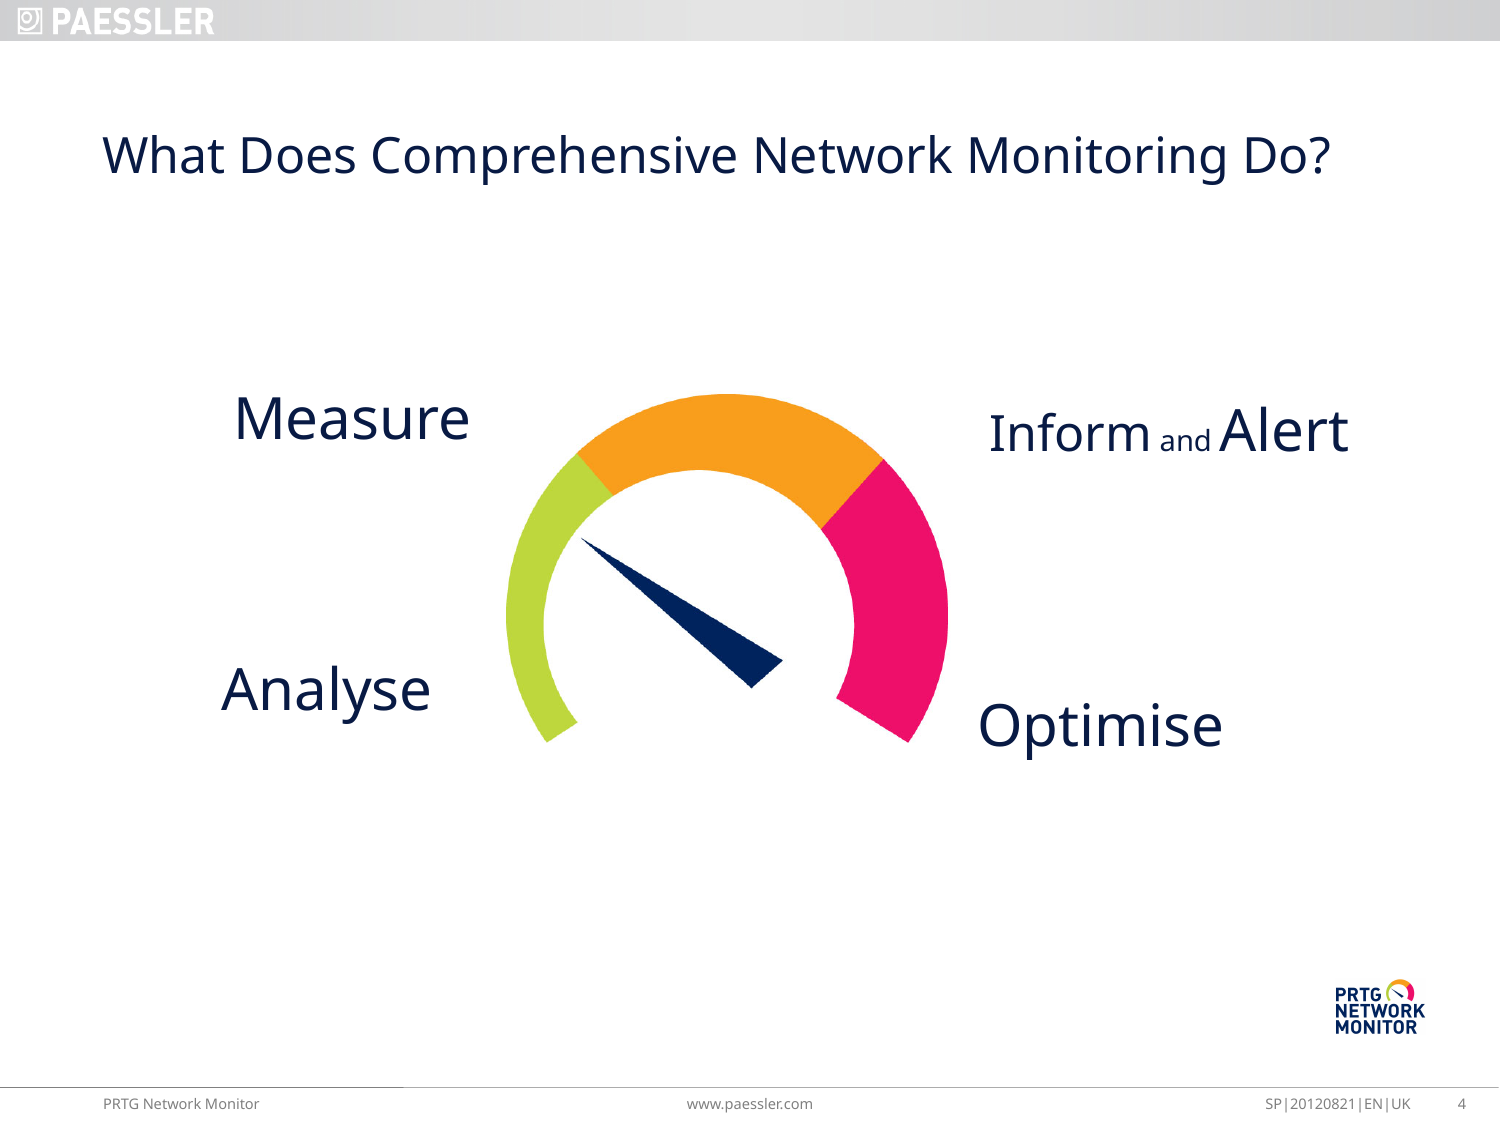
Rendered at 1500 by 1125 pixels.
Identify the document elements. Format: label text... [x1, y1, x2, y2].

text_box Analyse [147, 645, 448, 730]
slide_number 4 [1425, 1087, 1499, 1125]
title What Does Comprehensive Network Monitoring Do? [87, 87, 1363, 221]
text_box Inform and Alert [974, 385, 1387, 471]
text_box Optimise [962, 680, 1338, 766]
text_box Measure [135, 373, 486, 459]
picture [0, 0, 1500, 41]
picture [1335, 978, 1426, 1035]
picture [500, 385, 954, 751]
